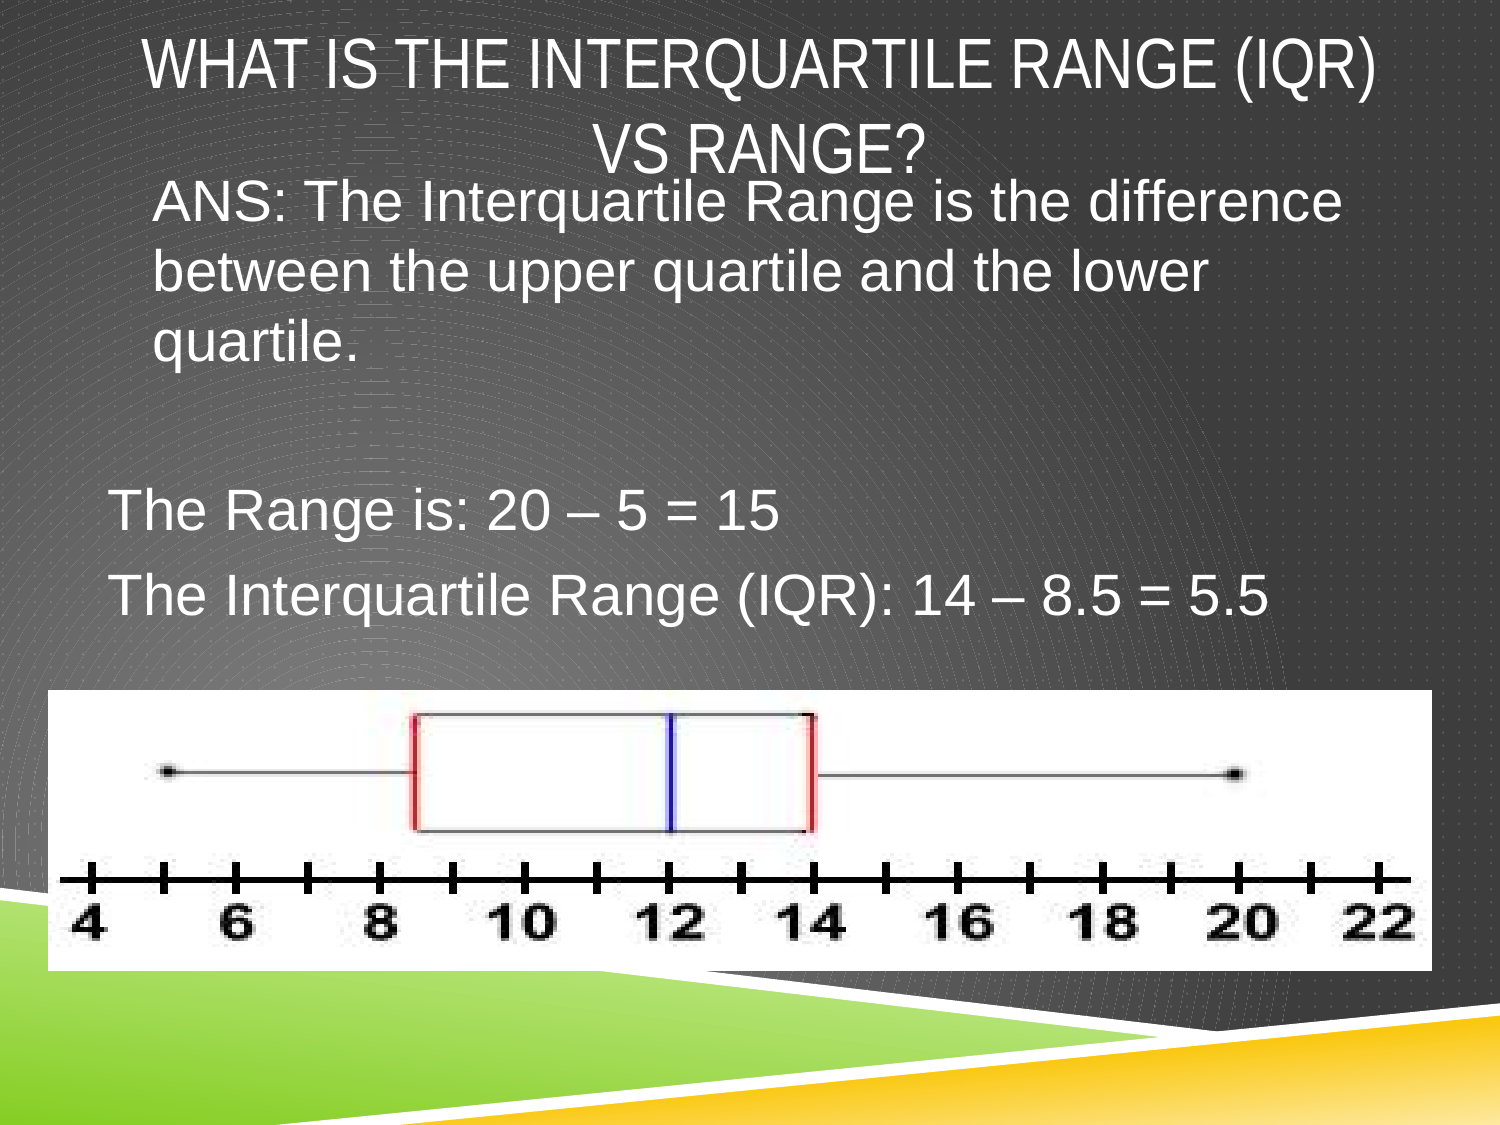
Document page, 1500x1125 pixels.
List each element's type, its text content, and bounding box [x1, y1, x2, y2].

list ANS: The Interquartile Range is the difference between the upper quartile and the lower quartile. The Range is: 20 – 5 = 15 The Interquartile Range (IQR): 14 – 8.5 = 5.5 [96, 155, 1400, 690]
title What is the Interquartile Range (IQR) vs RANGE? [96, 8, 1424, 197]
picture [47, 690, 1433, 971]
